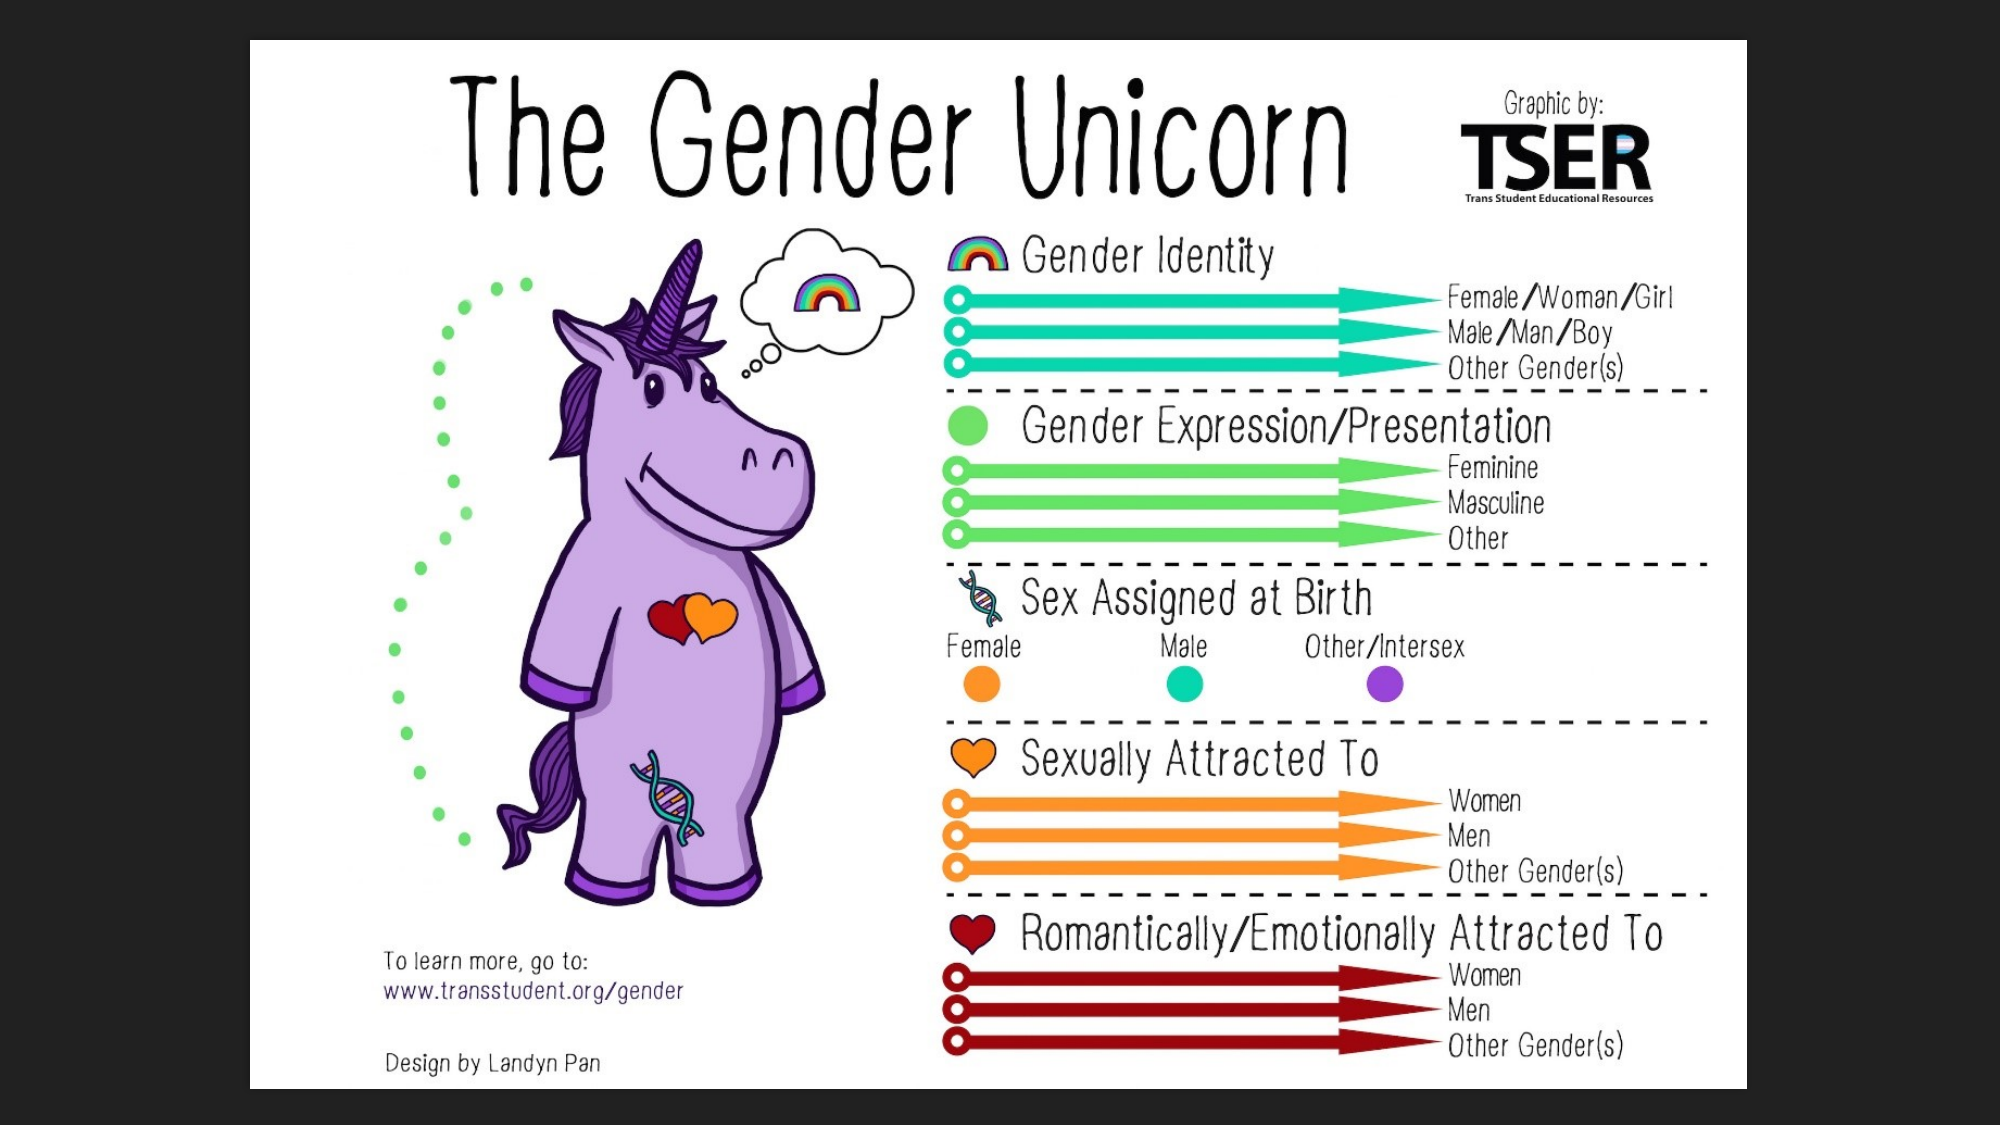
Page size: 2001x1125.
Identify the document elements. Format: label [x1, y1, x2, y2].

list [250, 40, 1747, 1089]
